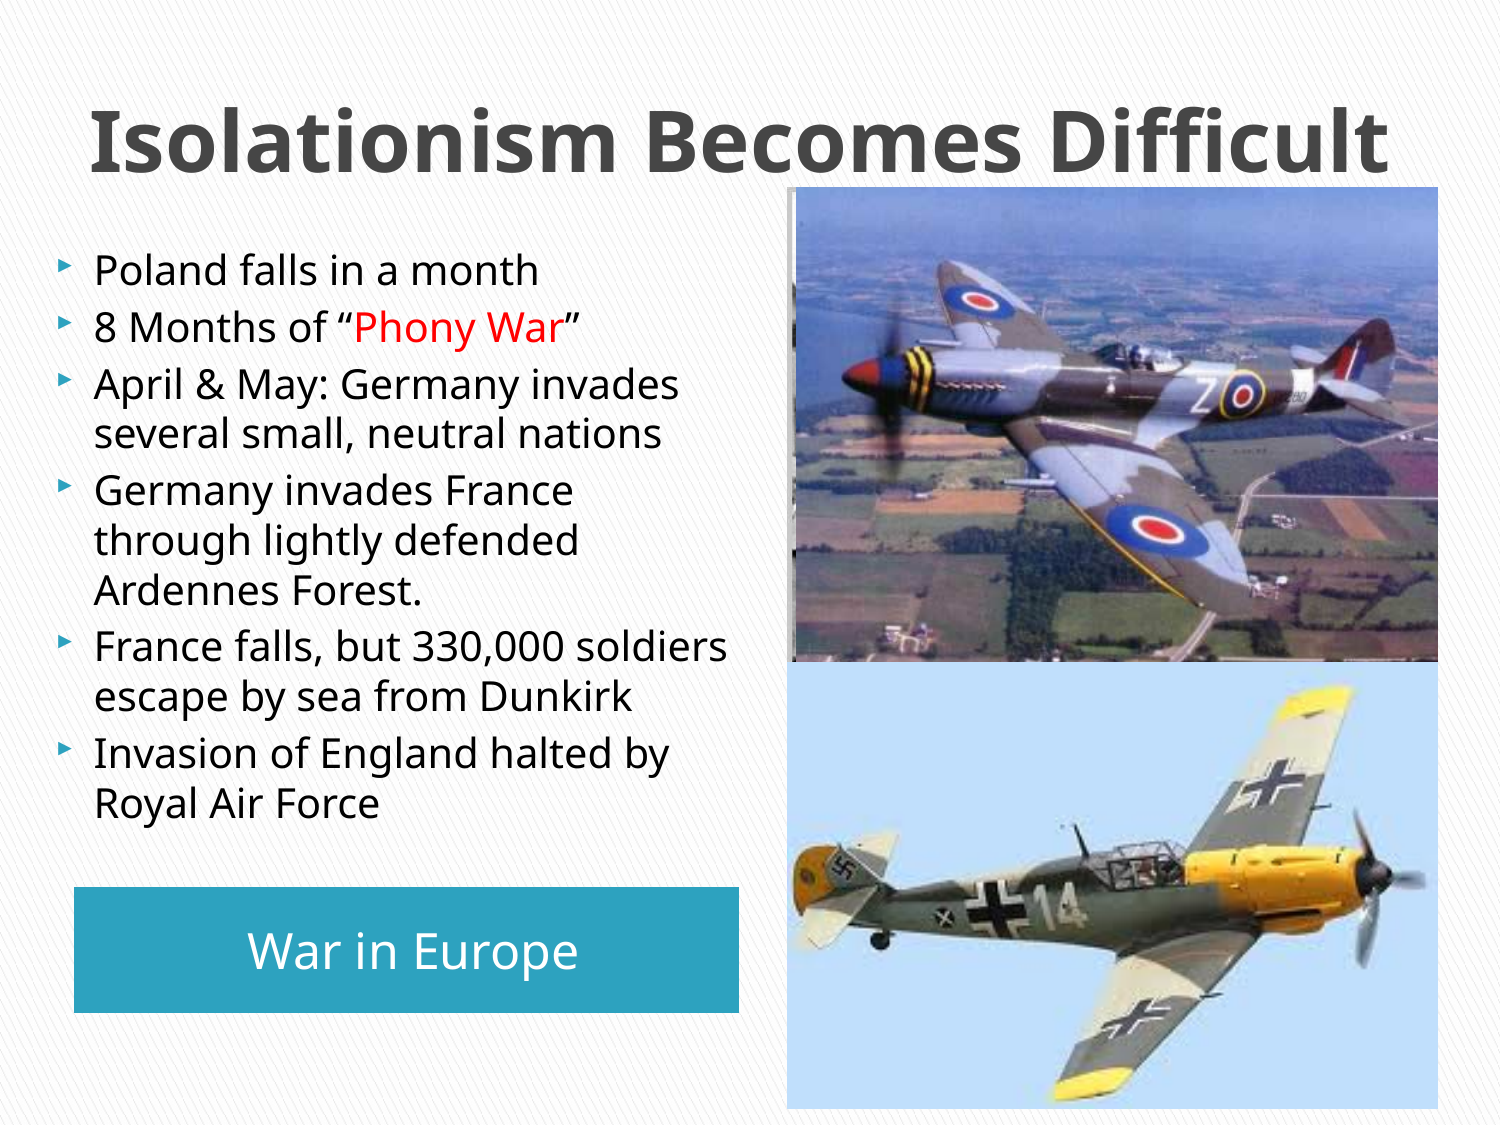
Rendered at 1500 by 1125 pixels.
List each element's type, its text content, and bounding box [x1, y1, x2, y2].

list Poland falls in a month 8 Months of “Phony War” April & May: Germany invades several small, neutral nations Germany invades France through lightly defended Ardennes Forest. France falls, but 330,000 soldiers escape by sea from Dunkirk Invasion of England halted by Royal Air Force [24, 236, 750, 884]
title Isolationism Becomes Difficult [75, 44, 1425, 233]
list War in Europe [74, 887, 739, 1013]
picture [787, 187, 1438, 1109]
